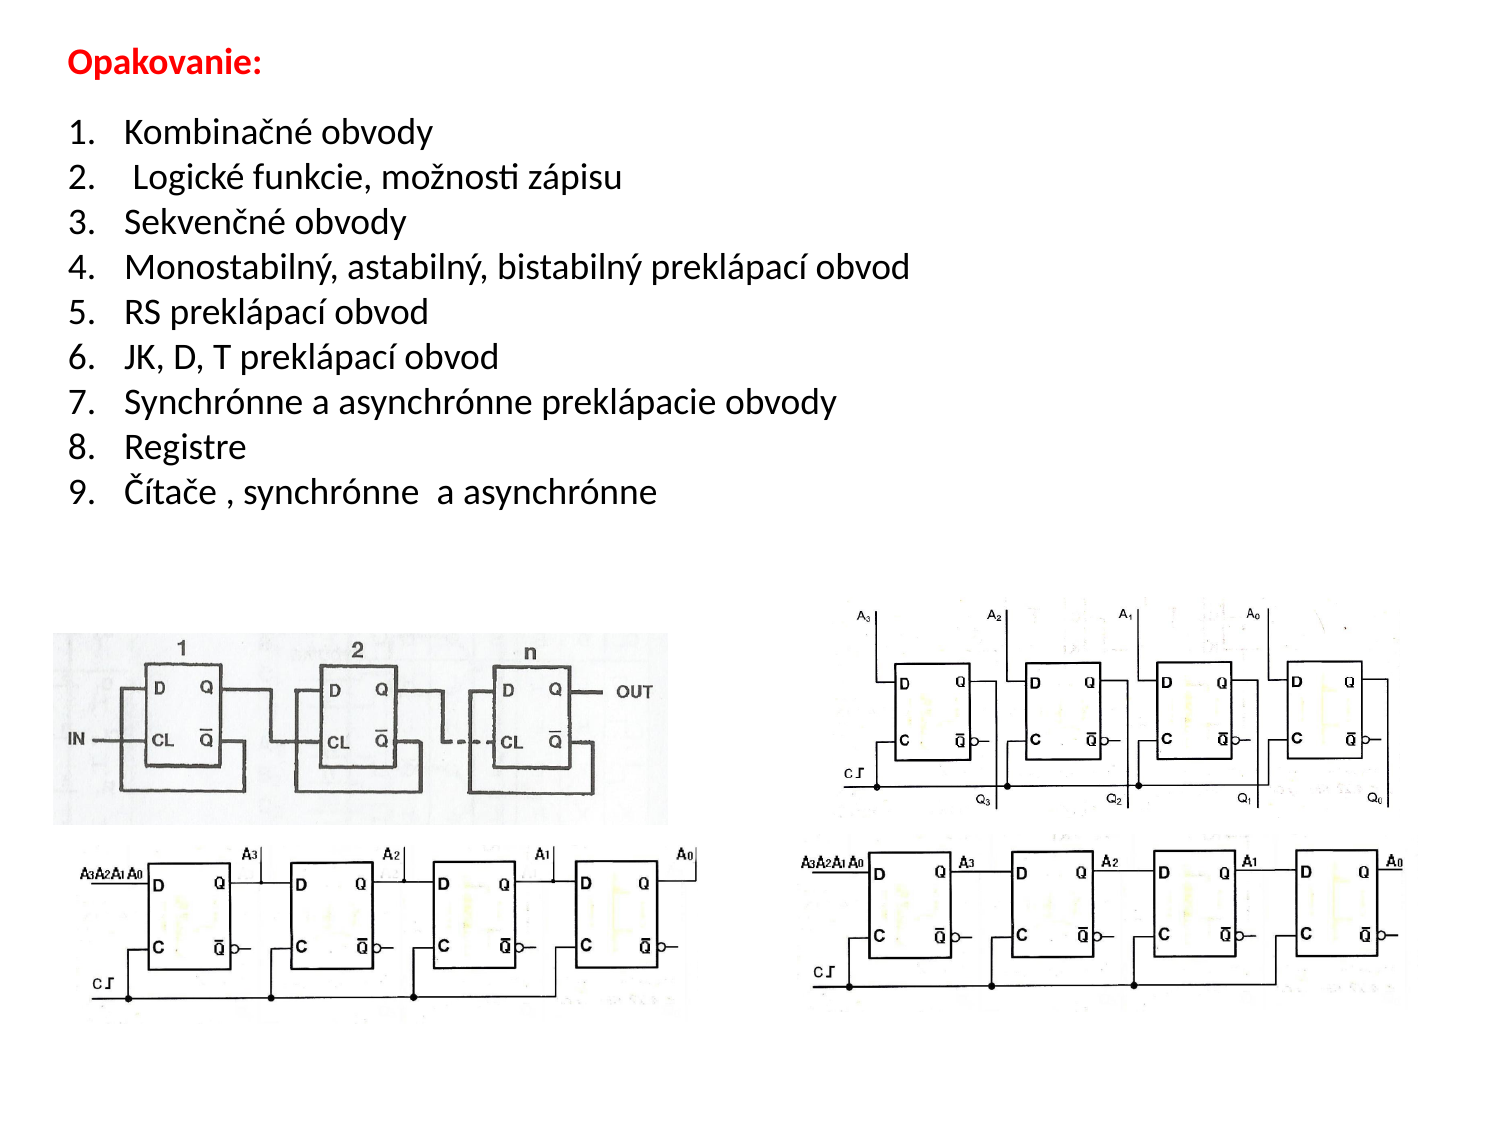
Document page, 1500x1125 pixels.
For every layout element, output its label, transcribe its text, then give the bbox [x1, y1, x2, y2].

picture [796, 833, 1419, 1012]
picture [52, 633, 668, 825]
text_box Opakovanie: [53, 29, 1258, 90]
picture [76, 845, 698, 1024]
text_box Kombinačné obvody Logické funkcie, možnosti zápisu Sekvenčné obvody Monostabilný, astabilný, bistabilný preklápací obvod RS preklápací obvod JK, D, T preklápací obvod Synchrónne a asynchrónne preklápacie obvody Registre Čítače , synchrónne a asynchrónne [53, 54, 1447, 520]
picture [832, 597, 1400, 819]
